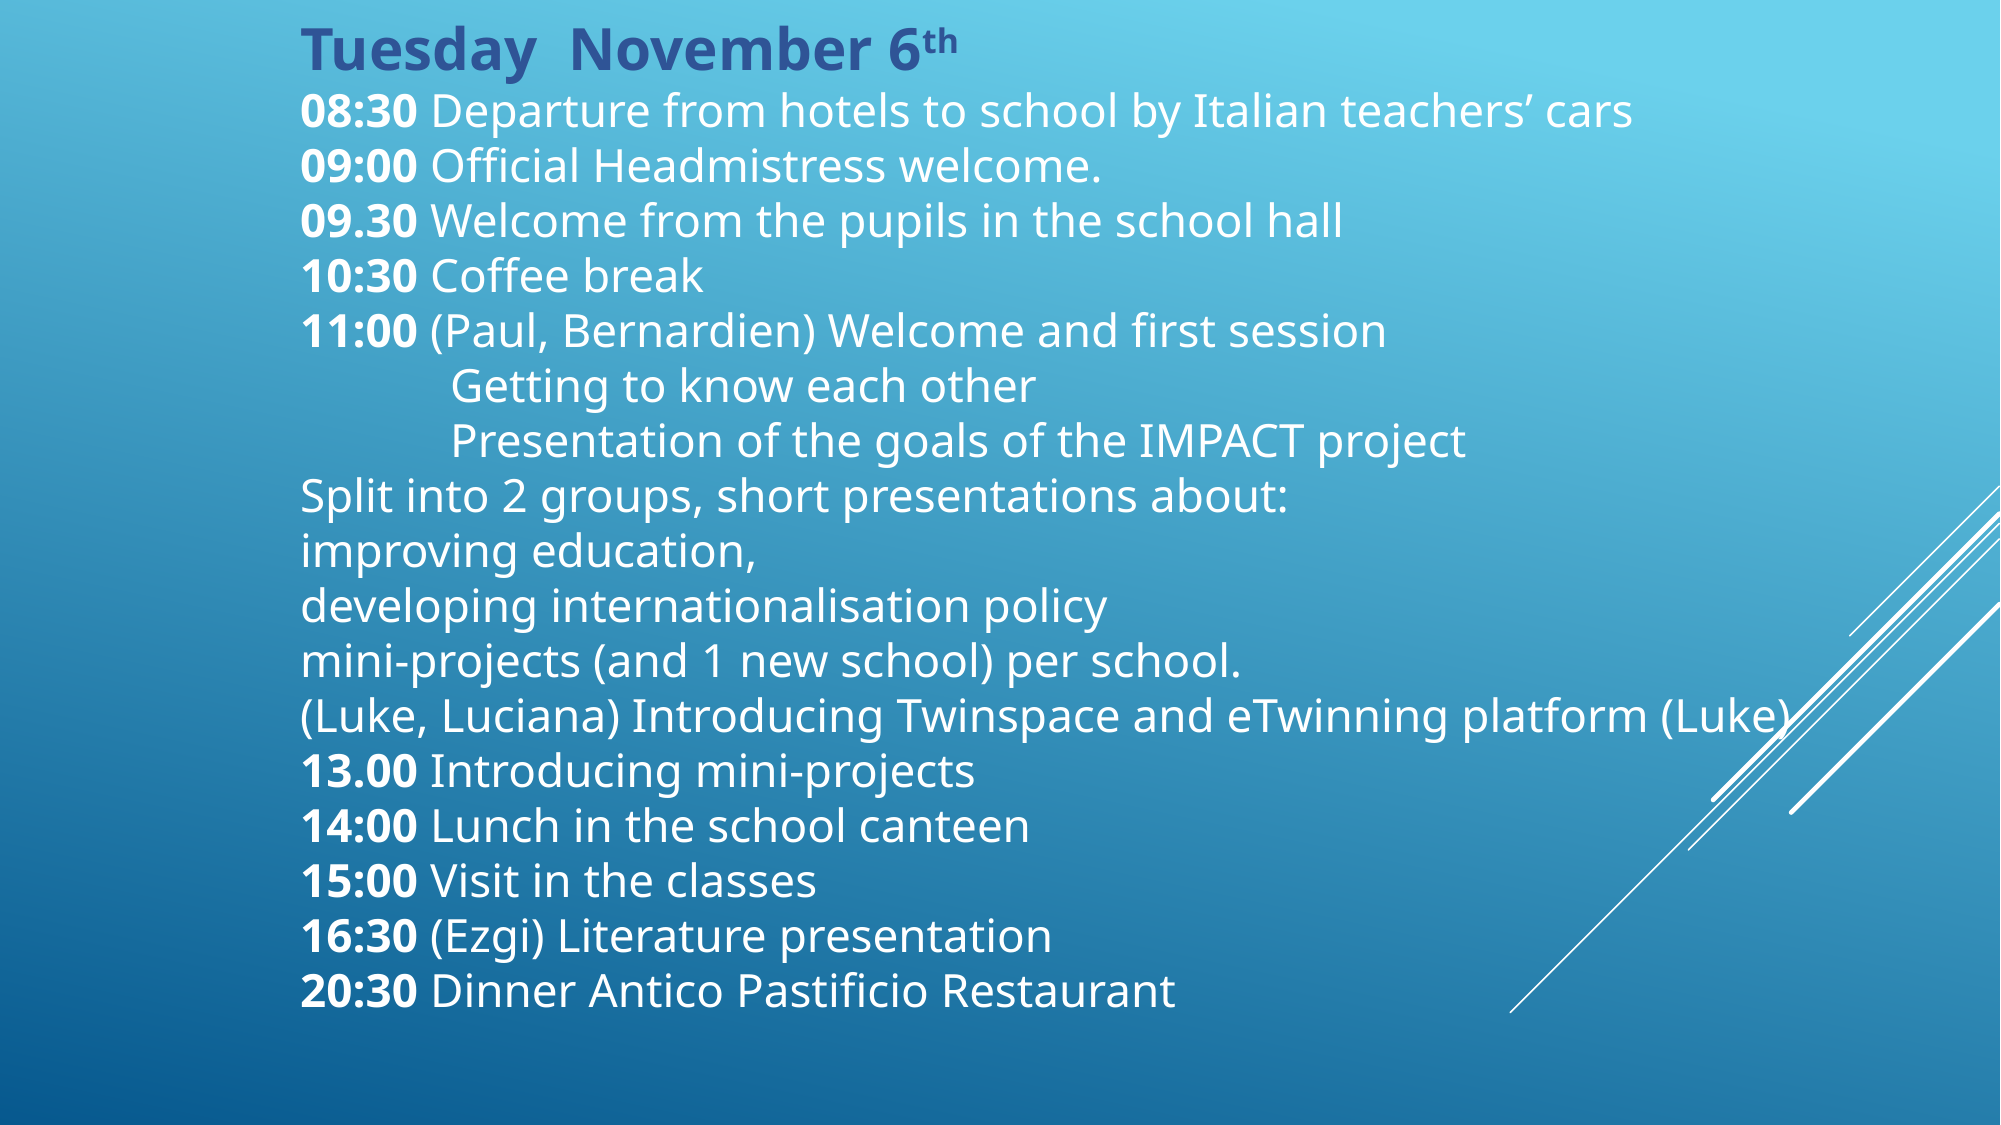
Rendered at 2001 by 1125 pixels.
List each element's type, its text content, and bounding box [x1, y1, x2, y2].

text_box Tuesday November 6th 08:30 Departure from hotels to school by Italian teachers’ cars 09:00 Official Headmistress welcome. 09.30 Welcome from the pupils in the school hall 10:30 Coffee break 11:00 (Paul, Bernardien) Welcome and first session Getting to know each other Presentation of the goals of the IMPACT project Split into 2 groups, short presentations about: improving education, developing internationalisation policy mini-projects (and 1 new school) per school. (Luke, Luciana) Introducing Twinspace and eTwinning platform (Luke) 13.00 Introducing mini-projects 14:00 Lunch in the school canteen 15:00 Visit in the classes 16:30 (Ezgi) Literature presentation 20:30 Dinner Antico Pastificio Restaurant [285, 0, 1968, 1087]
